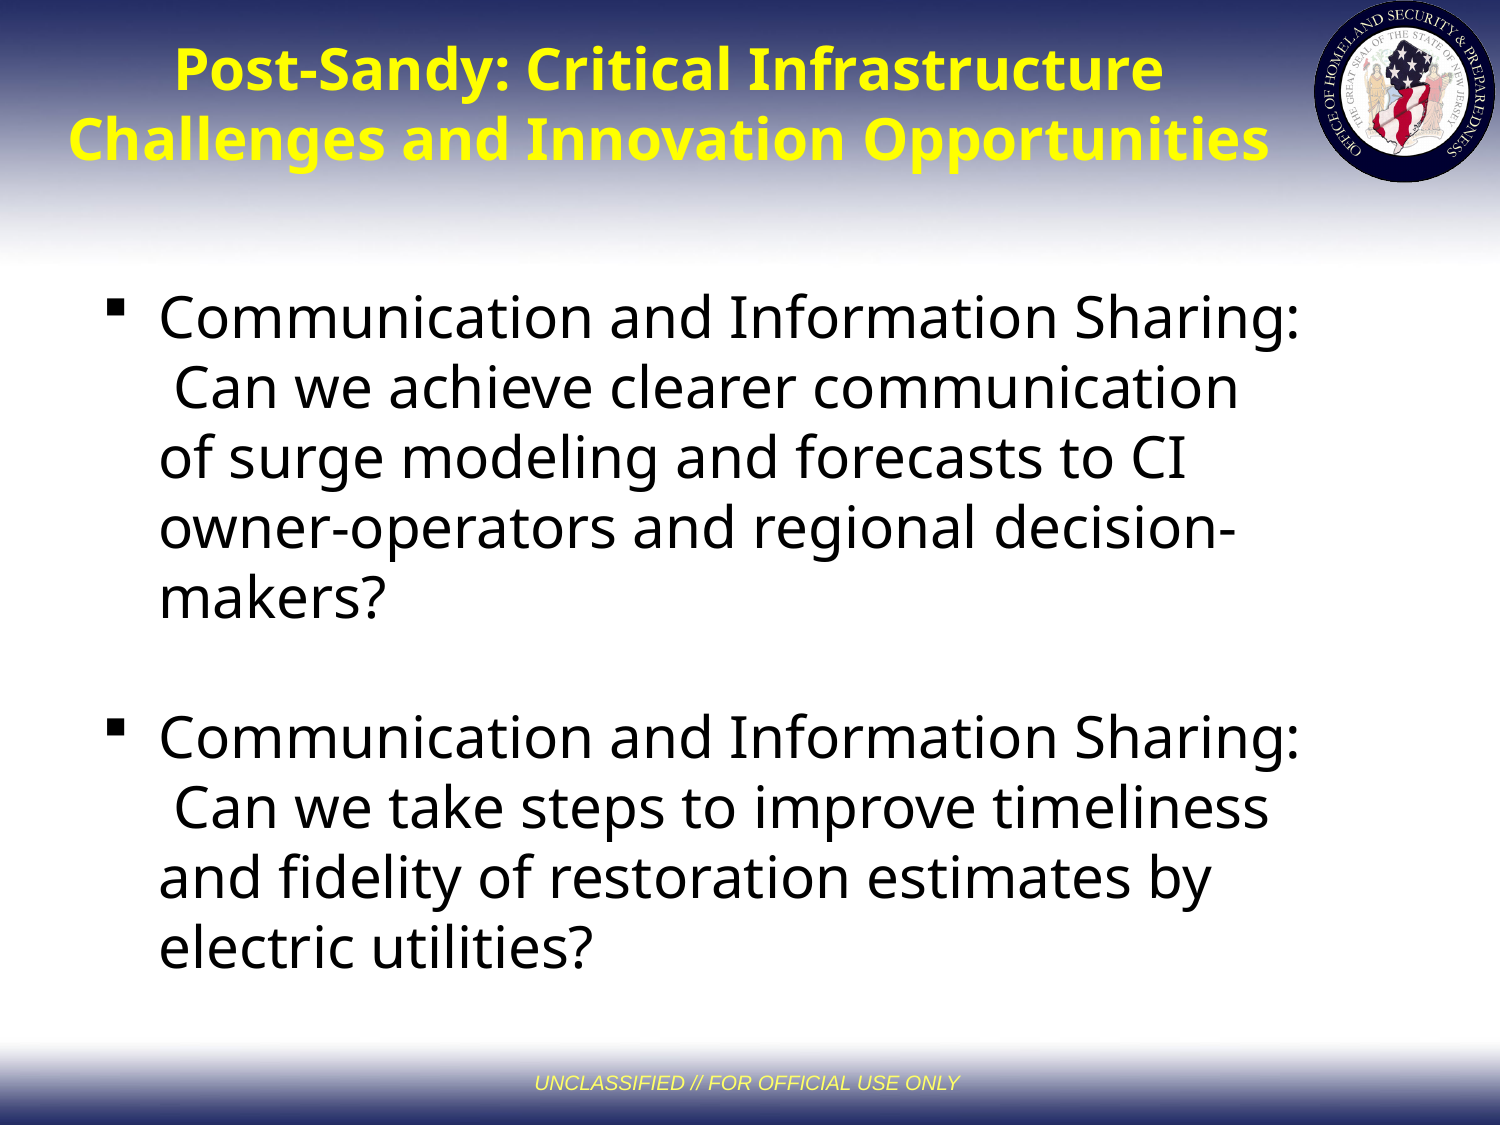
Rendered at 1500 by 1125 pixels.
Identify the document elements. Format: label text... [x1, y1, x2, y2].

title Post-Sandy: Critical Infrastructure Challenges and Innovation Opportunities [12, 24, 1325, 213]
picture [0, 1037, 1500, 1125]
picture [0, 0, 1500, 275]
text_box Communication and Information Sharing: Can we achieve clearer communication of surge modeling and forecasts to CI owner-operators and regional decision-makers? Communication and Information Sharing: Can we take steps to improve timeliness and fidelity of restoration estimates by electric utilities? [87, 212, 1325, 1092]
